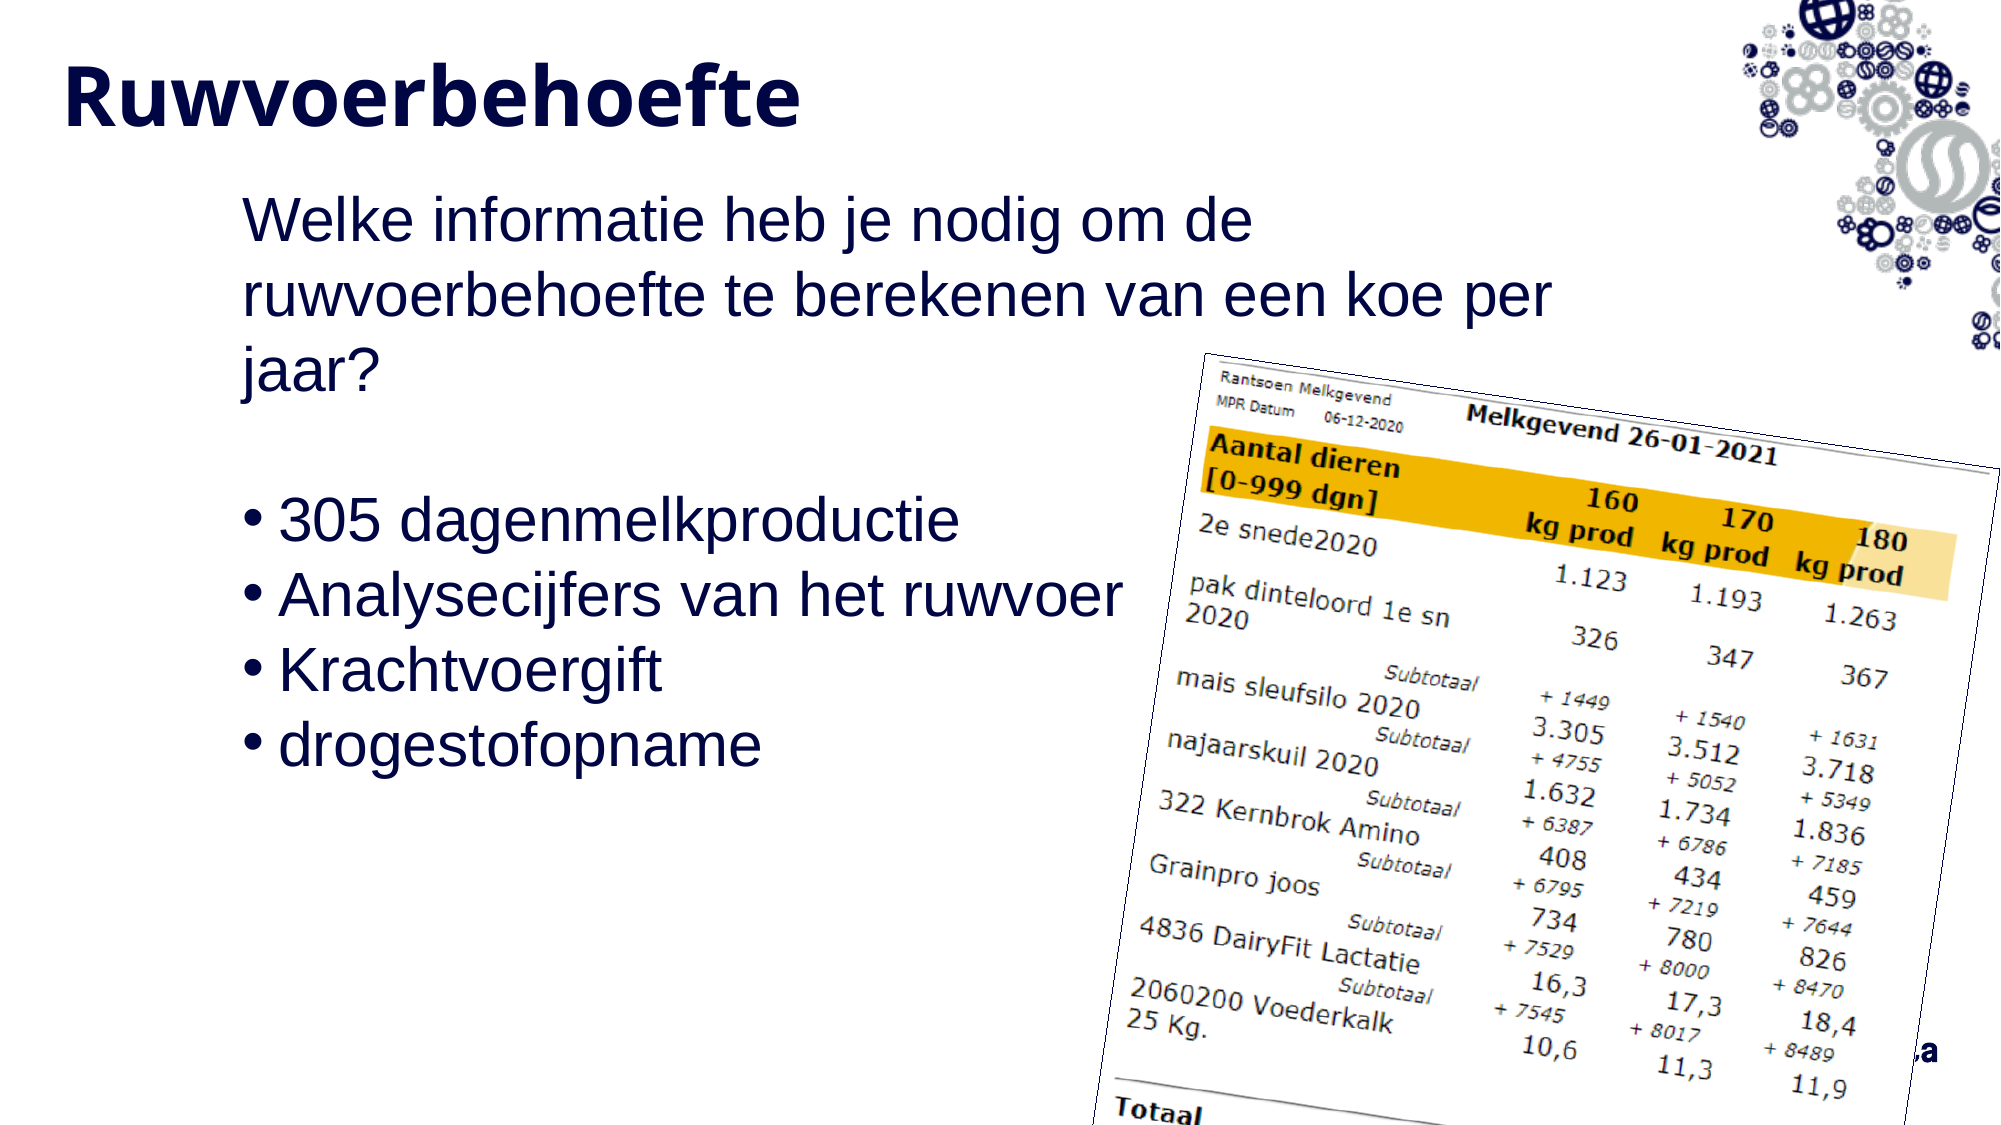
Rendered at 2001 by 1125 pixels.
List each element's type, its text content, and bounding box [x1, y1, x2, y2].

title Ruwvoerbehoefte [60, 48, 1720, 239]
list Welke informatie heb je nodig om de ruwvoerbehoefte te berekenen van een koe per jaar? 305 dagenmelkproductie Analysecijfers van het ruwvoer Krachtvoergift drogestofopname [242, 179, 1694, 988]
picture [0, 0, 2000, 1125]
